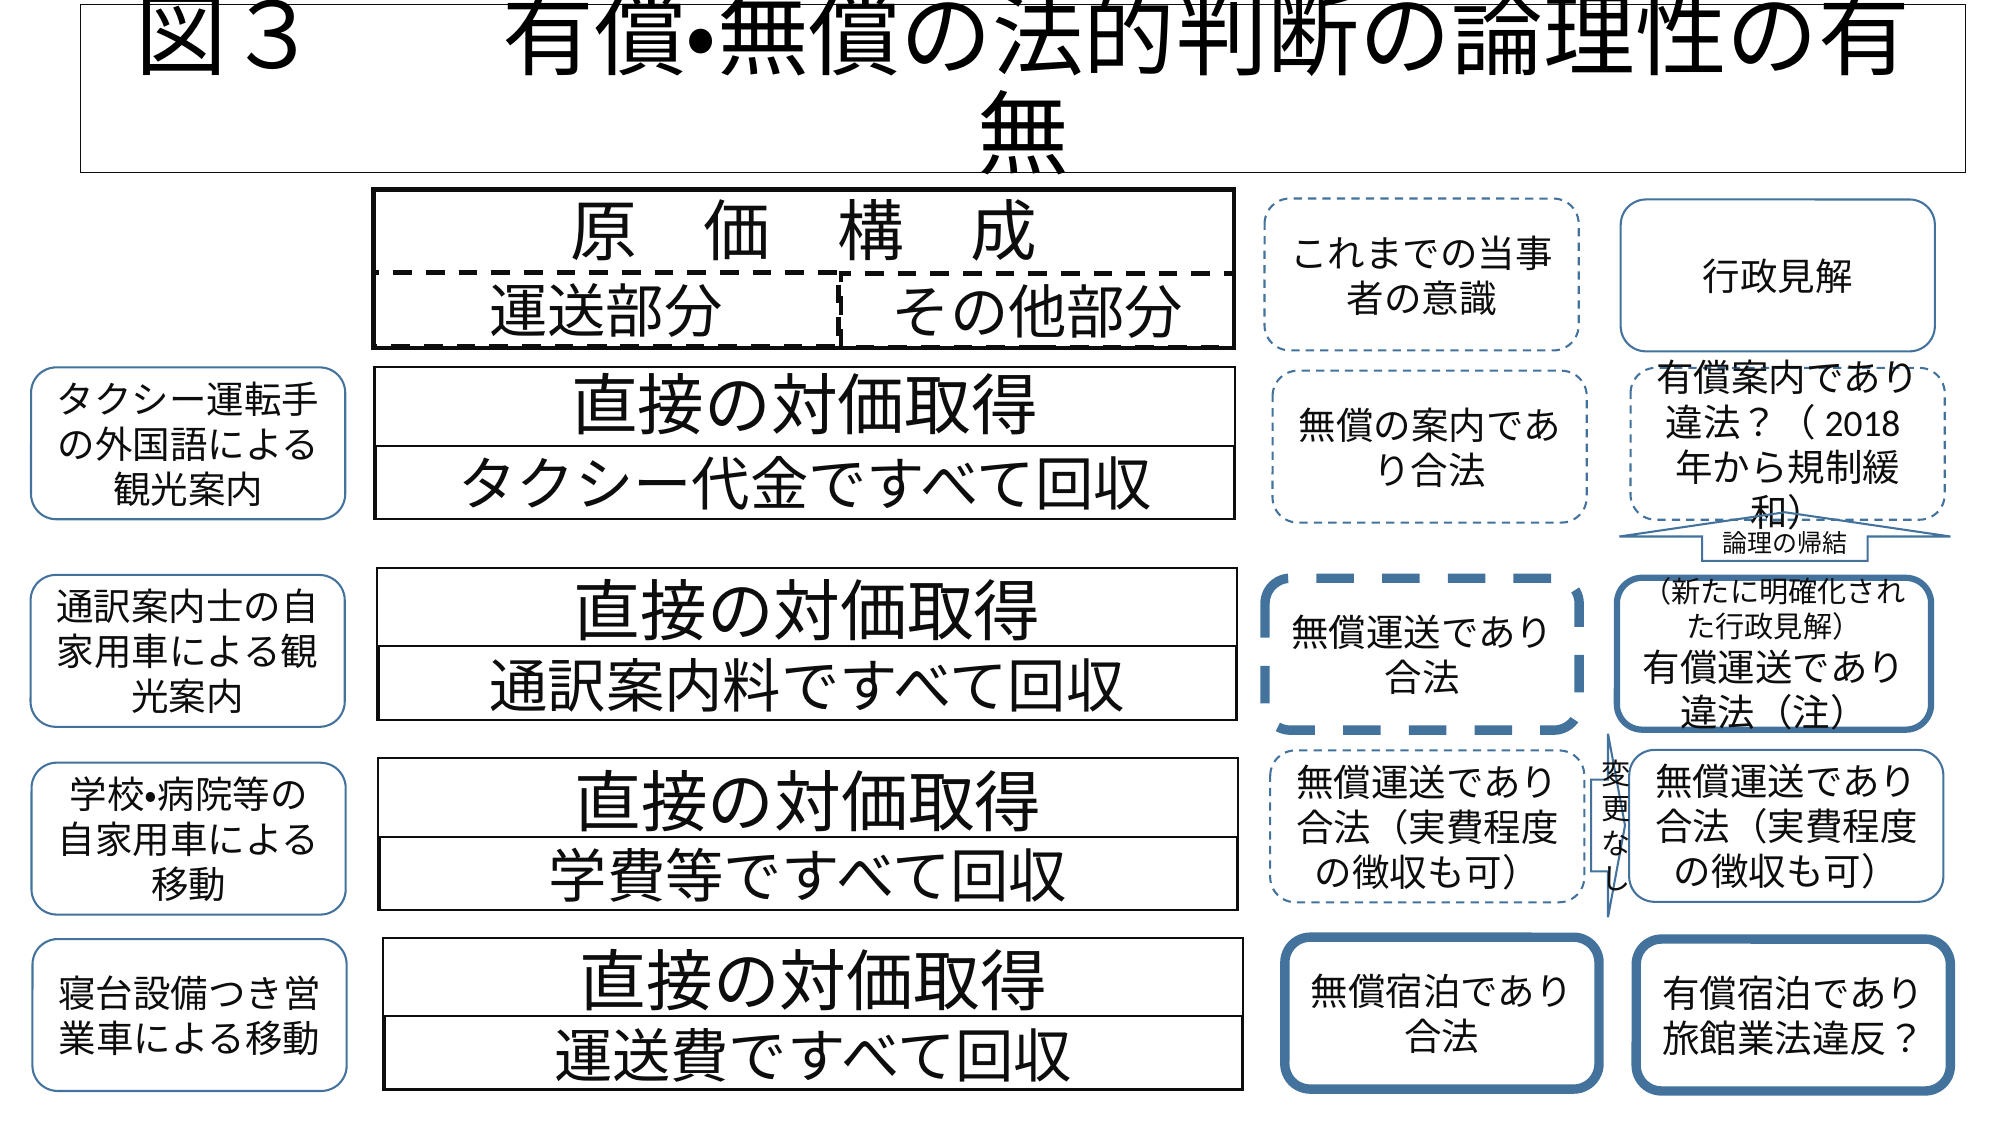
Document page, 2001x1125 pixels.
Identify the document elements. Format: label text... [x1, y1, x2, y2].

text_box [379, 836, 1238, 911]
text_box 無償運送であり合法（実費程度の徴収も可） [1628, 748, 1945, 903]
text_box [378, 645, 1237, 721]
text_box 無償運送であり合法 [1263, 577, 1581, 732]
text_box 変更なし [1590, 733, 1627, 918]
text_box [384, 1015, 1243, 1091]
text_box 無償運送であり合法（実費程度の徴収も可） [1269, 749, 1586, 904]
text_box 直接の対価取得 [373, 366, 1236, 520]
text_box 通訳案内士の自家用車による観光案内 [29, 573, 346, 728]
text_box タクシー代金ですべて回収 [375, 445, 1235, 520]
text_box その他部分 [840, 273, 1235, 348]
text_box タクシー運転手の外国語による観光案内 [29, 366, 347, 521]
text_box 学校・病院等の自家用車による移動 [30, 761, 347, 916]
title 図３ 有償・無償の法的判断の論理性の有無 [80, 4, 1966, 173]
text_box 行政見解 [1619, 198, 1936, 353]
text_box 運送部分 [372, 272, 840, 347]
text_box 無償の案内であり合法 [1271, 369, 1588, 524]
text_box 有償宿泊であり旅館業法違反？ [1635, 938, 1952, 1093]
text_box 有償案内であり違法？（2018年から規制緩和） [1629, 366, 1946, 521]
text_box （新たに明確化された行政見解） 有償運送であり違法（注） [1615, 576, 1933, 731]
text_box 直接の対価取得 通訳案内料ですべて回収 [376, 567, 1238, 721]
text_box 論理の帰結 [1619, 511, 1951, 562]
text_box これまでの当事者の意識 [1263, 197, 1580, 352]
text_box 寝台設備つき営業車による移動 [31, 938, 348, 1093]
text_box 原 価 構 成 [373, 189, 1235, 276]
text_box 直接の対価取得 学費等ですべて回収 [377, 757, 1239, 911]
text_box 無償宿泊であり合法 [1283, 936, 1601, 1091]
text_box 直接の対価取得 運送費ですべて回収 [382, 937, 1244, 1091]
